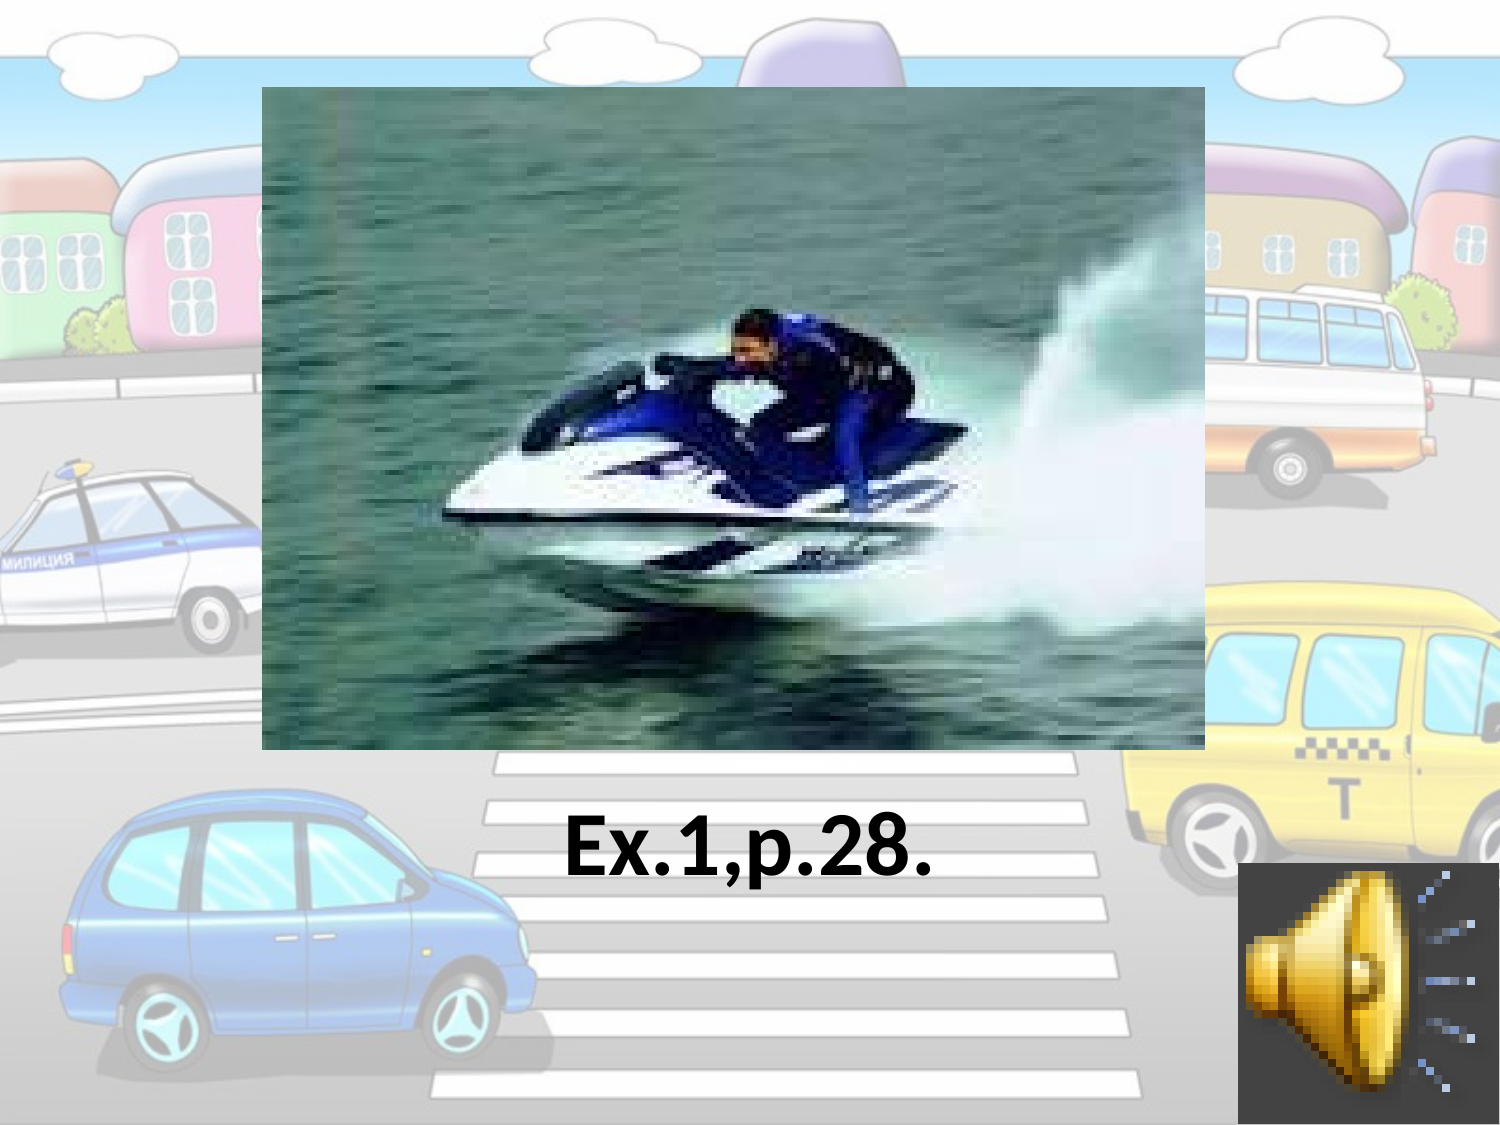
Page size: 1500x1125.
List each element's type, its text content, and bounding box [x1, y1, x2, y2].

picture [1237, 862, 1500, 1125]
list Ex.1,p.28. [75, 262, 1425, 1005]
picture [262, 87, 1205, 751]
